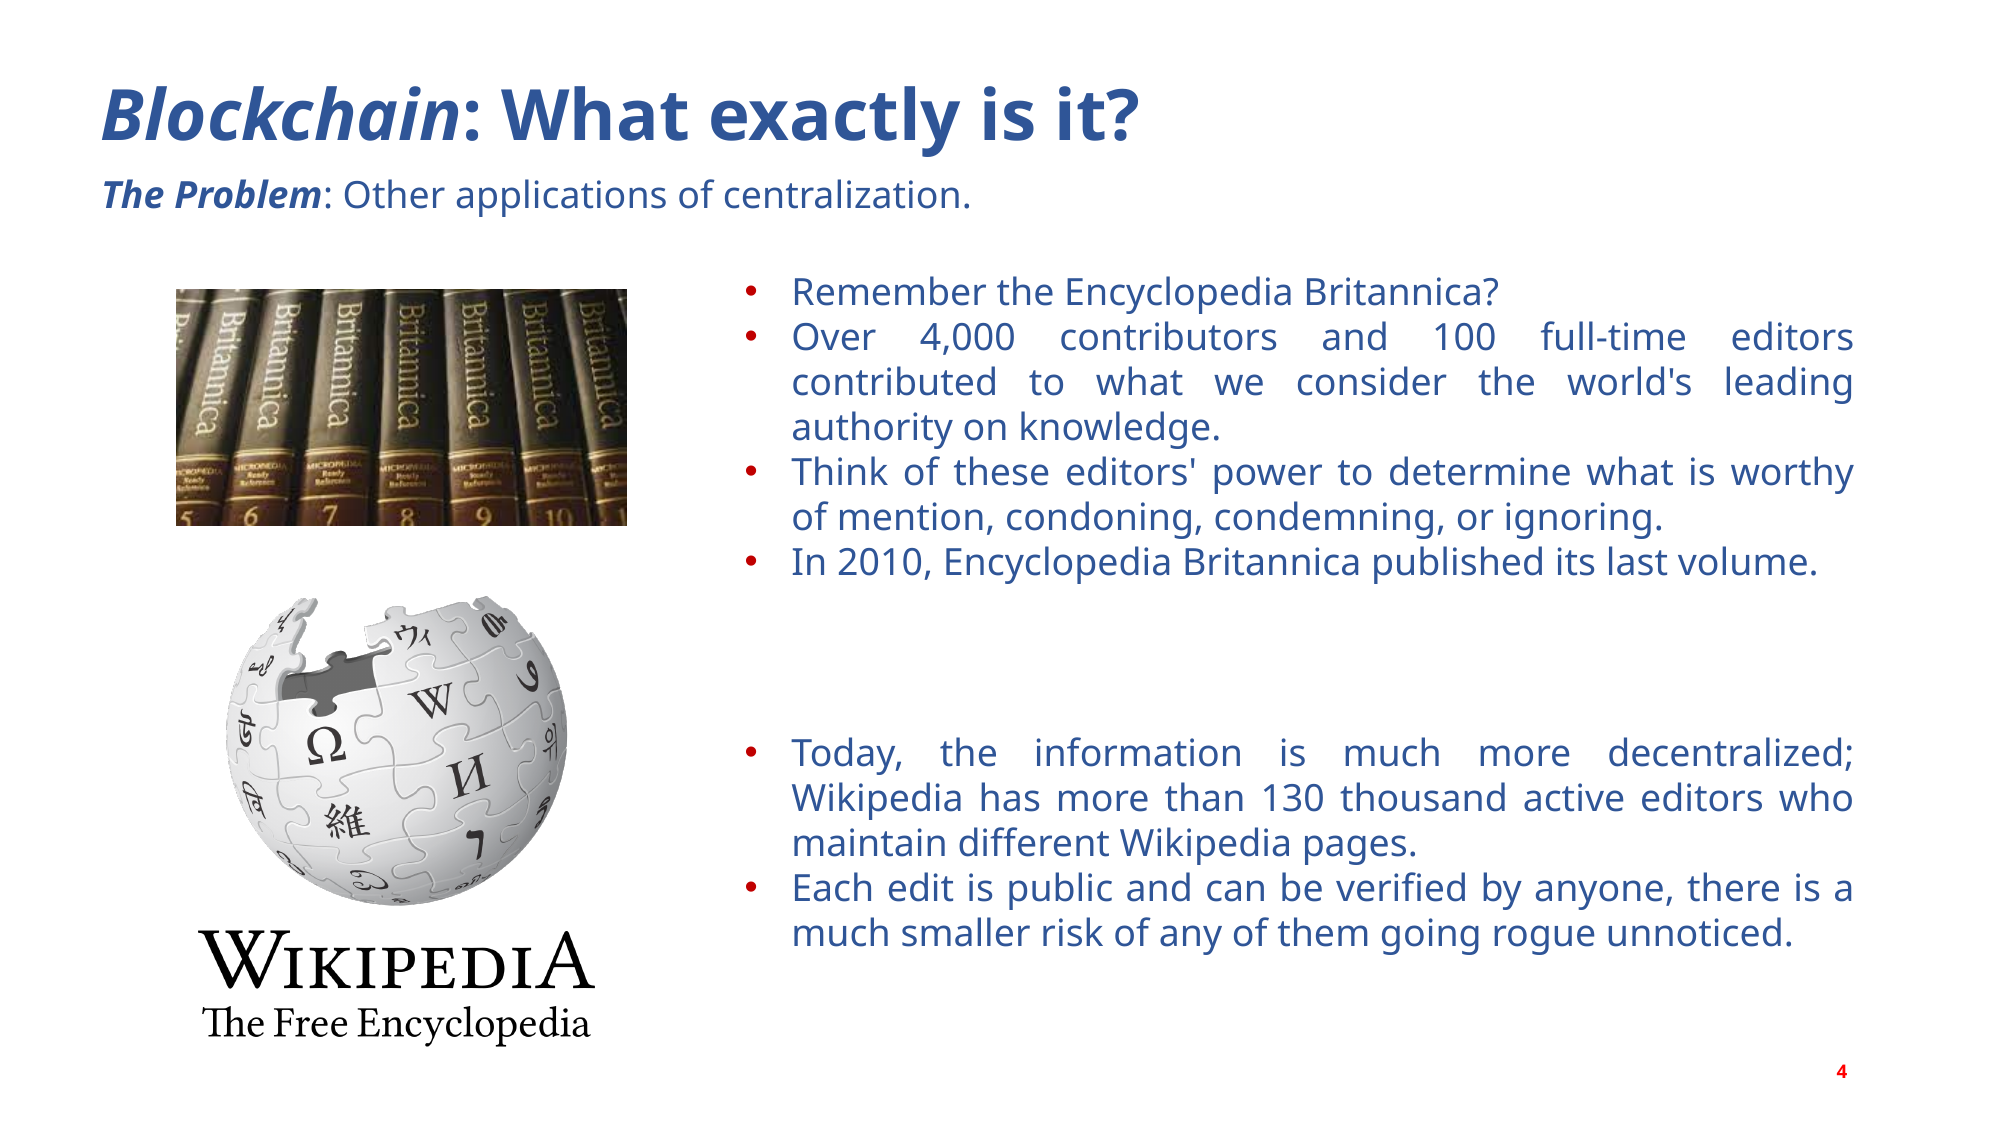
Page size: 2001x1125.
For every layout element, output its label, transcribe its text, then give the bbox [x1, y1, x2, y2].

text_box Today, the information is much more decentralized; Wikipedia has more than 130 thousand active editors who maintain different Wikipedia pages. Each edit is public and can be verified by anyone, there is a much smaller risk of any of them going rogue unnoticed. [729, 721, 1871, 962]
text_box Blockchain: What exactly is it? [86, 62, 1340, 163]
text_box Remember the Encyclopedia Britannica? Over 4,000 contributors and 100 full-time editors contributed to what we consider the world's leading authority on knowledge. Think of these editors' power to determine what is worthy of mention, condoning, condemning, or ignoring. In 2010, Encyclopedia Britannica published its last volume. [729, 260, 1871, 591]
text_box The Problem: Other applications of centralization. [86, 163, 1914, 224]
picture [176, 289, 627, 526]
slide_number 4 [1412, 1042, 1863, 1103]
picture [171, 545, 622, 1063]
